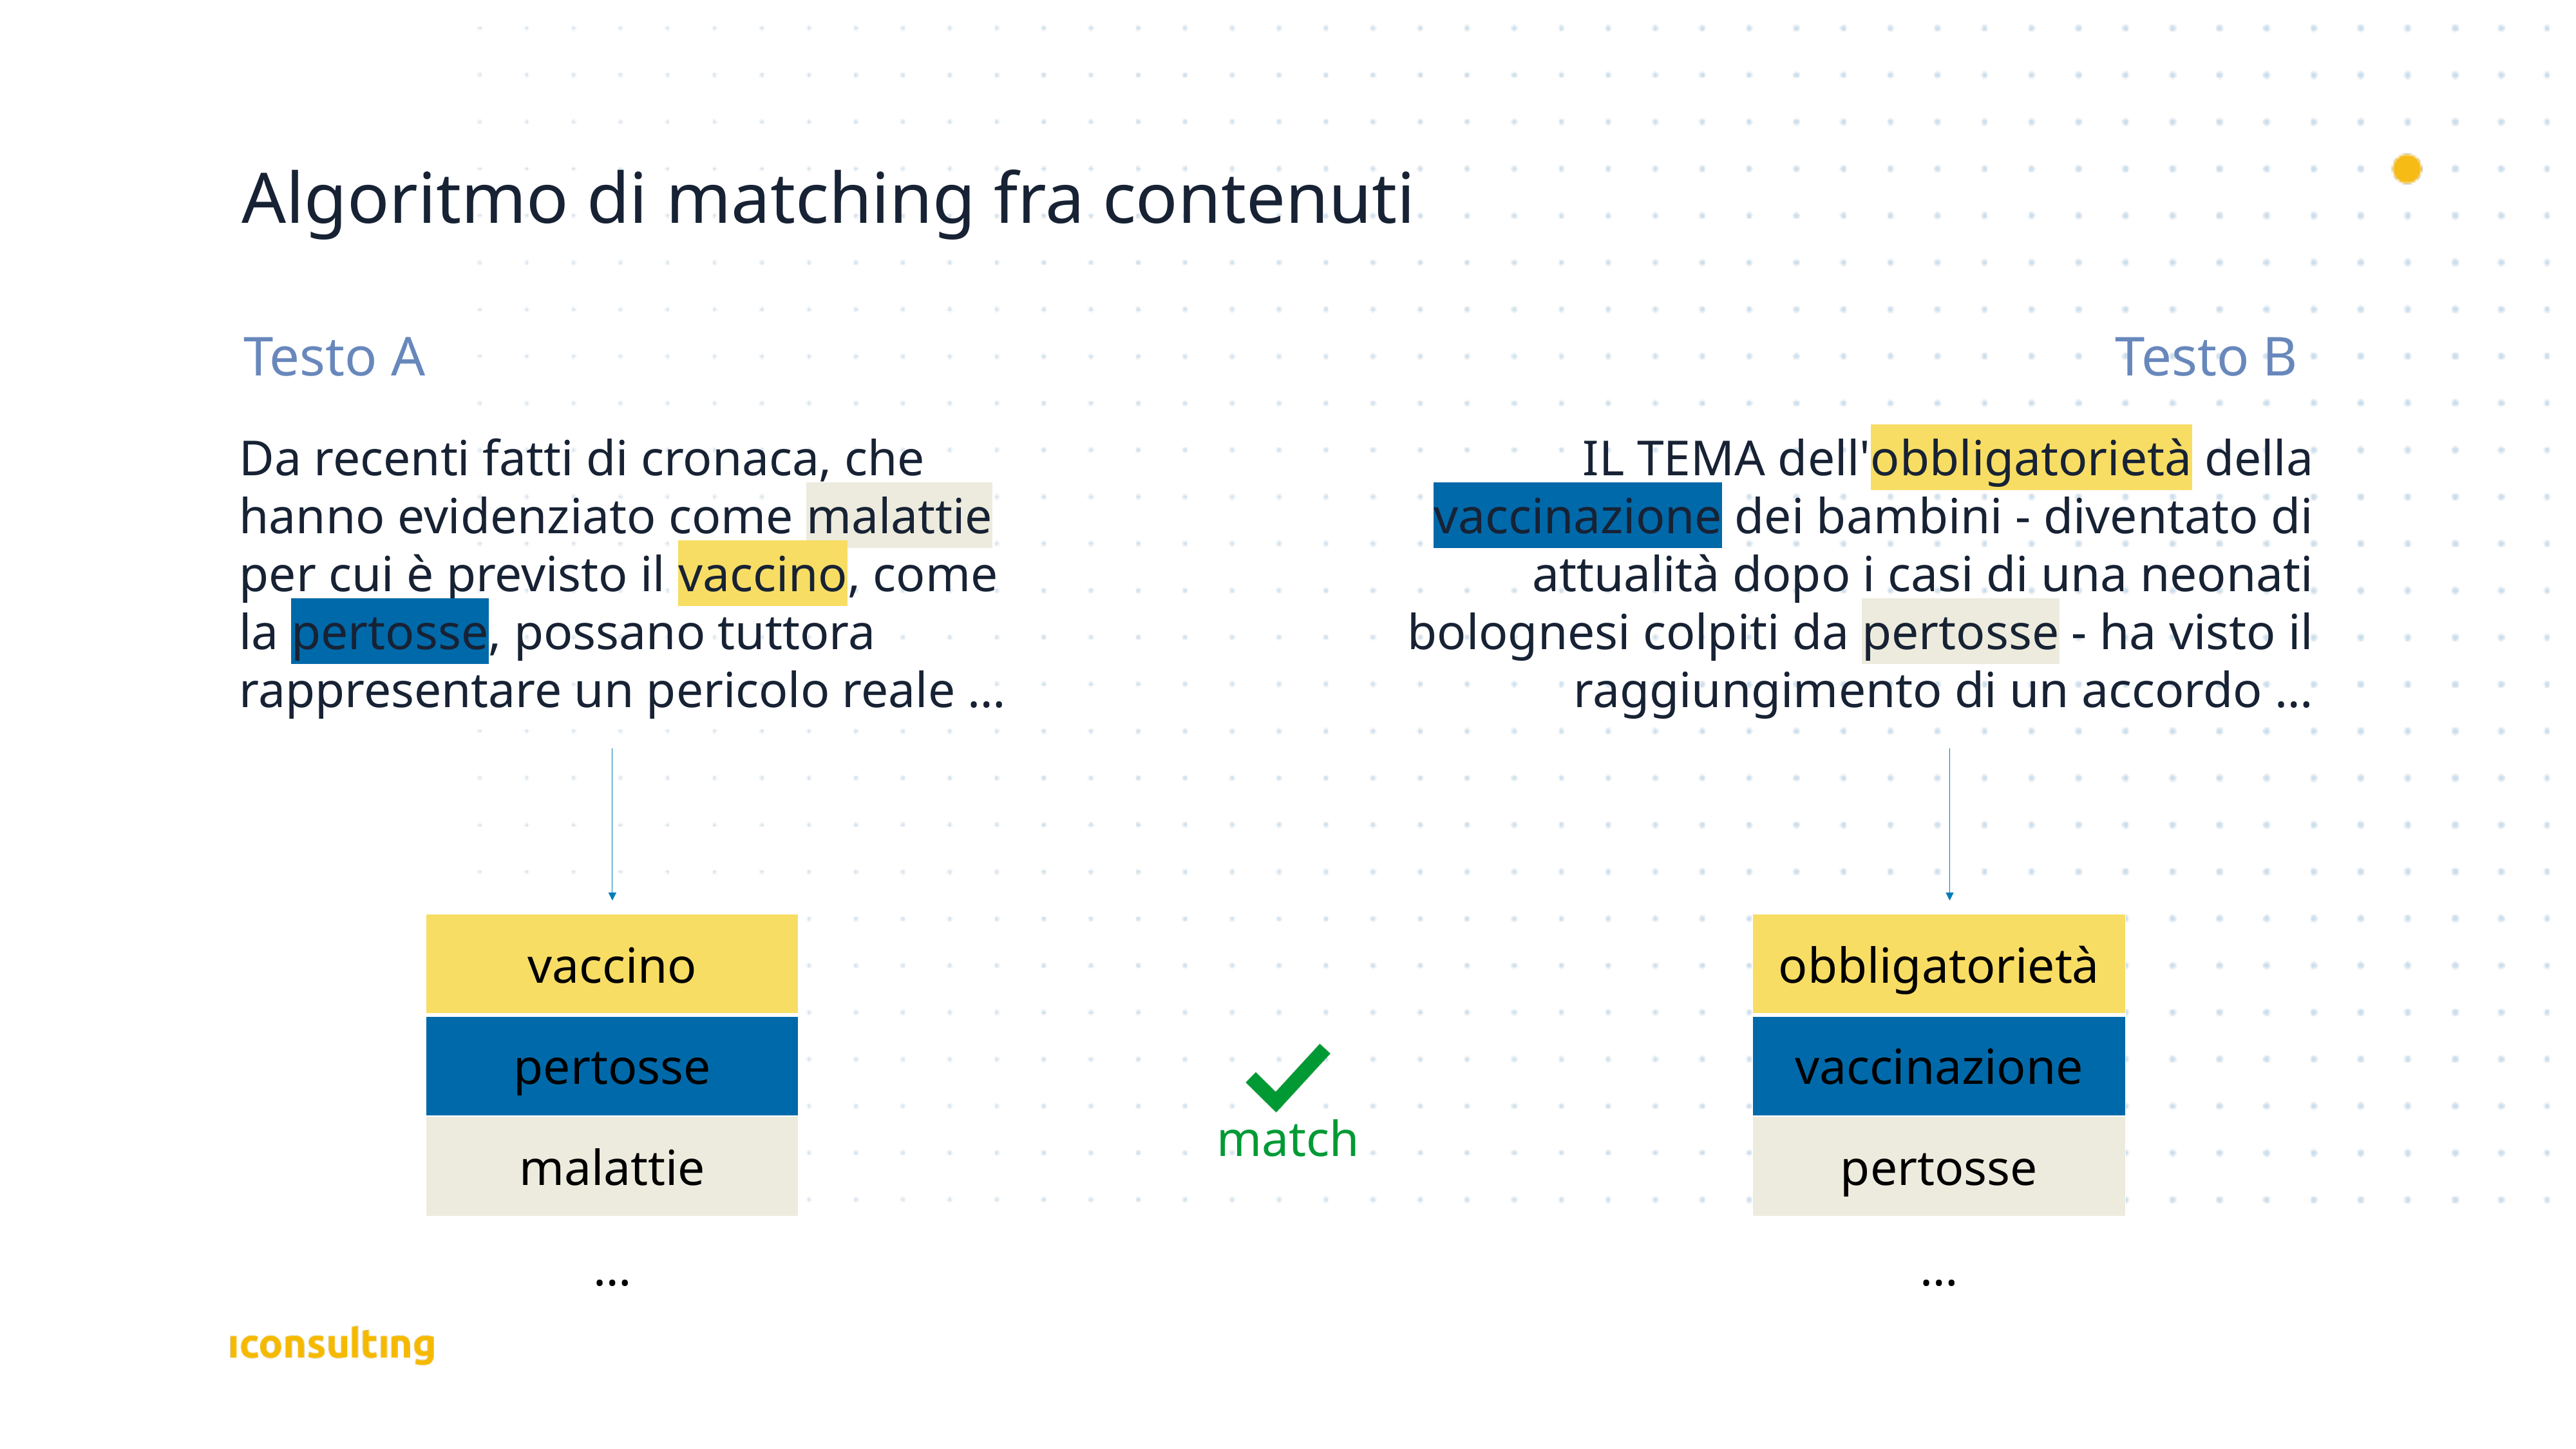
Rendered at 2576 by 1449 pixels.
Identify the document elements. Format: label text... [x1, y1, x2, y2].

table_cell … [1753, 1217, 2125, 1317]
table_cell … [426, 1217, 798, 1317]
table_cell pertosse [426, 1017, 798, 1115]
table_cell pertosse [1753, 1117, 2125, 1216]
text_box Da recenti fatti di cronaca, che hanno evidenziato come malattie per cui è previsto il vaccino, come la pertosse, possano tuttora rappresentare un pericolo reale … [229, 422, 1058, 723]
picture [213, 1319, 450, 1374]
text_box Testo A [229, 317, 439, 392]
title Algoritmo di matching fra contenuti [232, 148, 2253, 294]
table_cell malattie [426, 1117, 798, 1216]
table_header obbligatorietà [1753, 914, 2125, 1013]
picture [456, 0, 2576, 1218]
table_cell vaccinazione [1753, 1017, 2125, 1115]
text_box Testo B [2090, 317, 2323, 392]
table_header vaccino [426, 914, 798, 1013]
text_box IL TEMA dell'obbligatorietà della vaccinazione dei bambini - diventato di attualità dopo i casi di una neonati bolognesi colpiti da pertosse - ha visto il raggiungimento di un accordo … [1326, 422, 2323, 723]
text_box match [1058, 1103, 1518, 1171]
